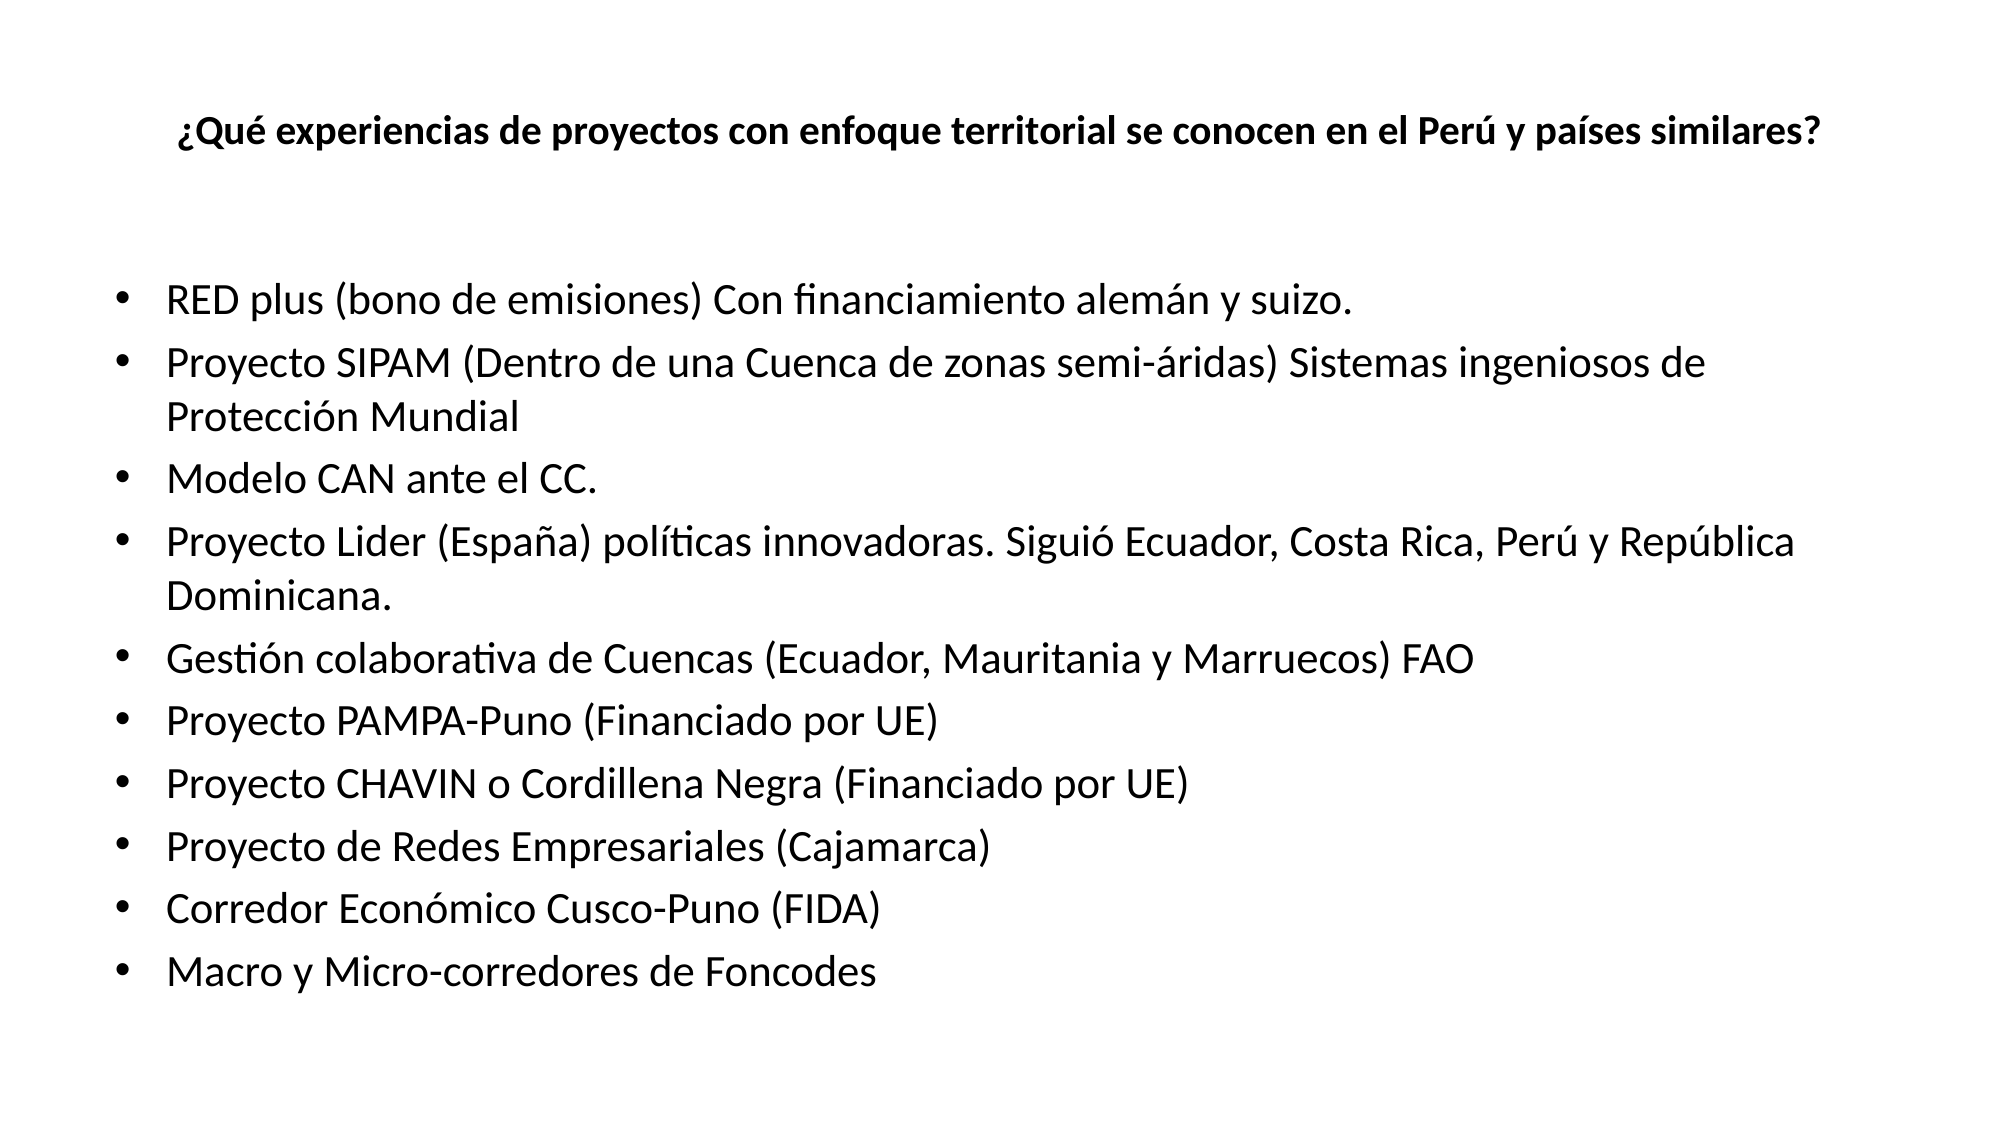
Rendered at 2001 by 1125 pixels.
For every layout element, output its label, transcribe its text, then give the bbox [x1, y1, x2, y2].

list RED plus (bono de emisiones) Con financiamiento alemán y suizo. Proyecto SIPAM (Dentro de una Cuenca de zonas semi-áridas) Sistemas ingeniosos de Protección Mundial Modelo CAN ante el CC. Proyecto Lider (España) políticas innovadoras. Siguió Ecuador, Costa Rica, Perú y República Dominicana. Gestión colaborativa de Cuencas (Ecuador, Mauritania y Marruecos) FAO Proyecto PAMPA-Puno (Financiado por UE) Proyecto CHAVIN o Cordillena Negra (Financiado por UE) Proyecto de Redes Empresariales (Cajamarca) Corredor Económico Cusco-Puno (FIDA) Macro y Micro-corredores de Foncodes [99, 262, 1900, 1005]
title ¿Qué experiencias de proyectos con enfoque territorial se conocen en el Perú y países similares? [99, 45, 1900, 233]
